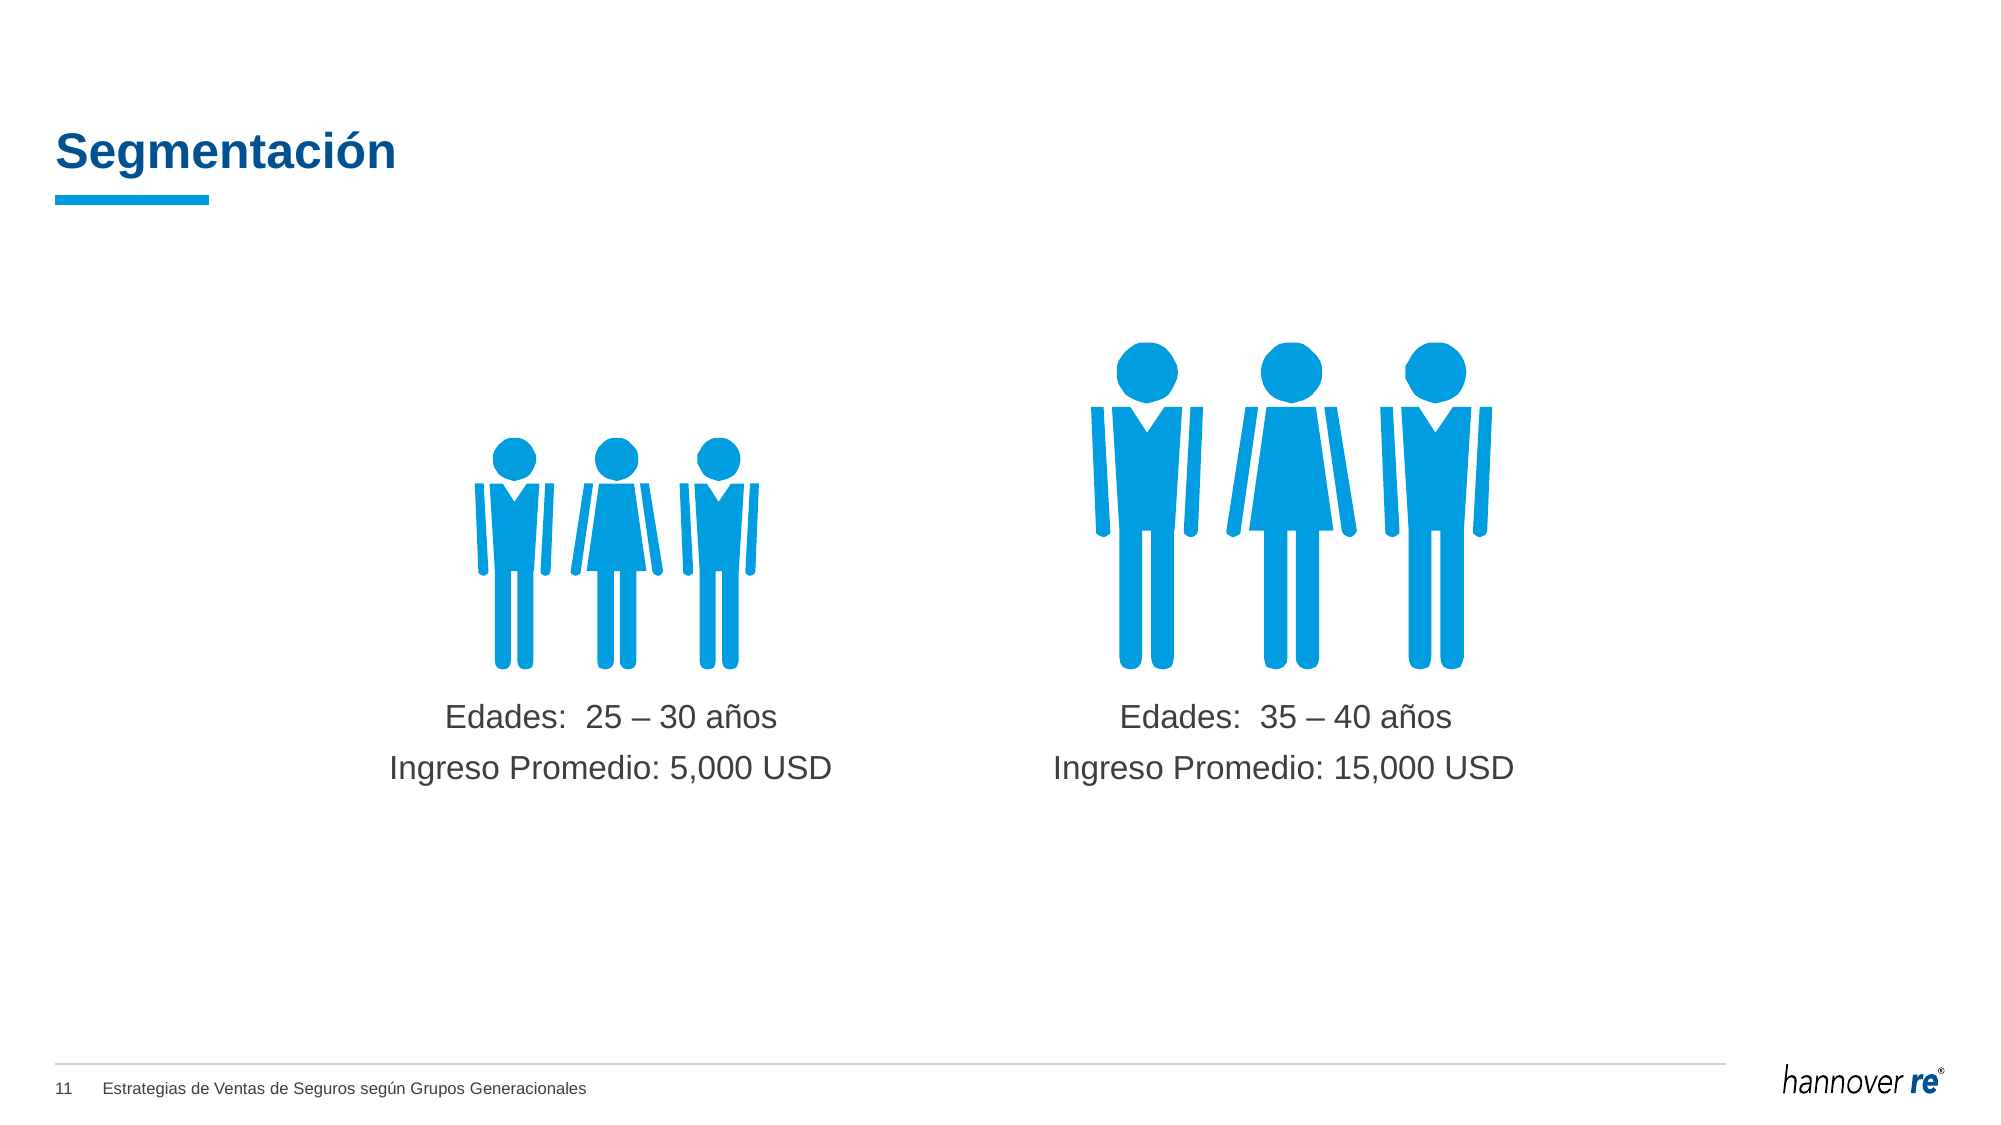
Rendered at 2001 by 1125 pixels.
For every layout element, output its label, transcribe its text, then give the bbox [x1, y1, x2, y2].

text_box Ingreso Promedio: 15,000 USD [1052, 746, 1530, 789]
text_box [1090, 342, 1493, 670]
text_box Edades: 25 – 30 años [444, 694, 789, 738]
text_box Ingreso Promedio: 5,000 USD [389, 746, 844, 789]
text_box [474, 437, 760, 670]
title Segmentación [55, 54, 1945, 185]
text_box Edades: 35 – 40 años [1119, 694, 1463, 738]
